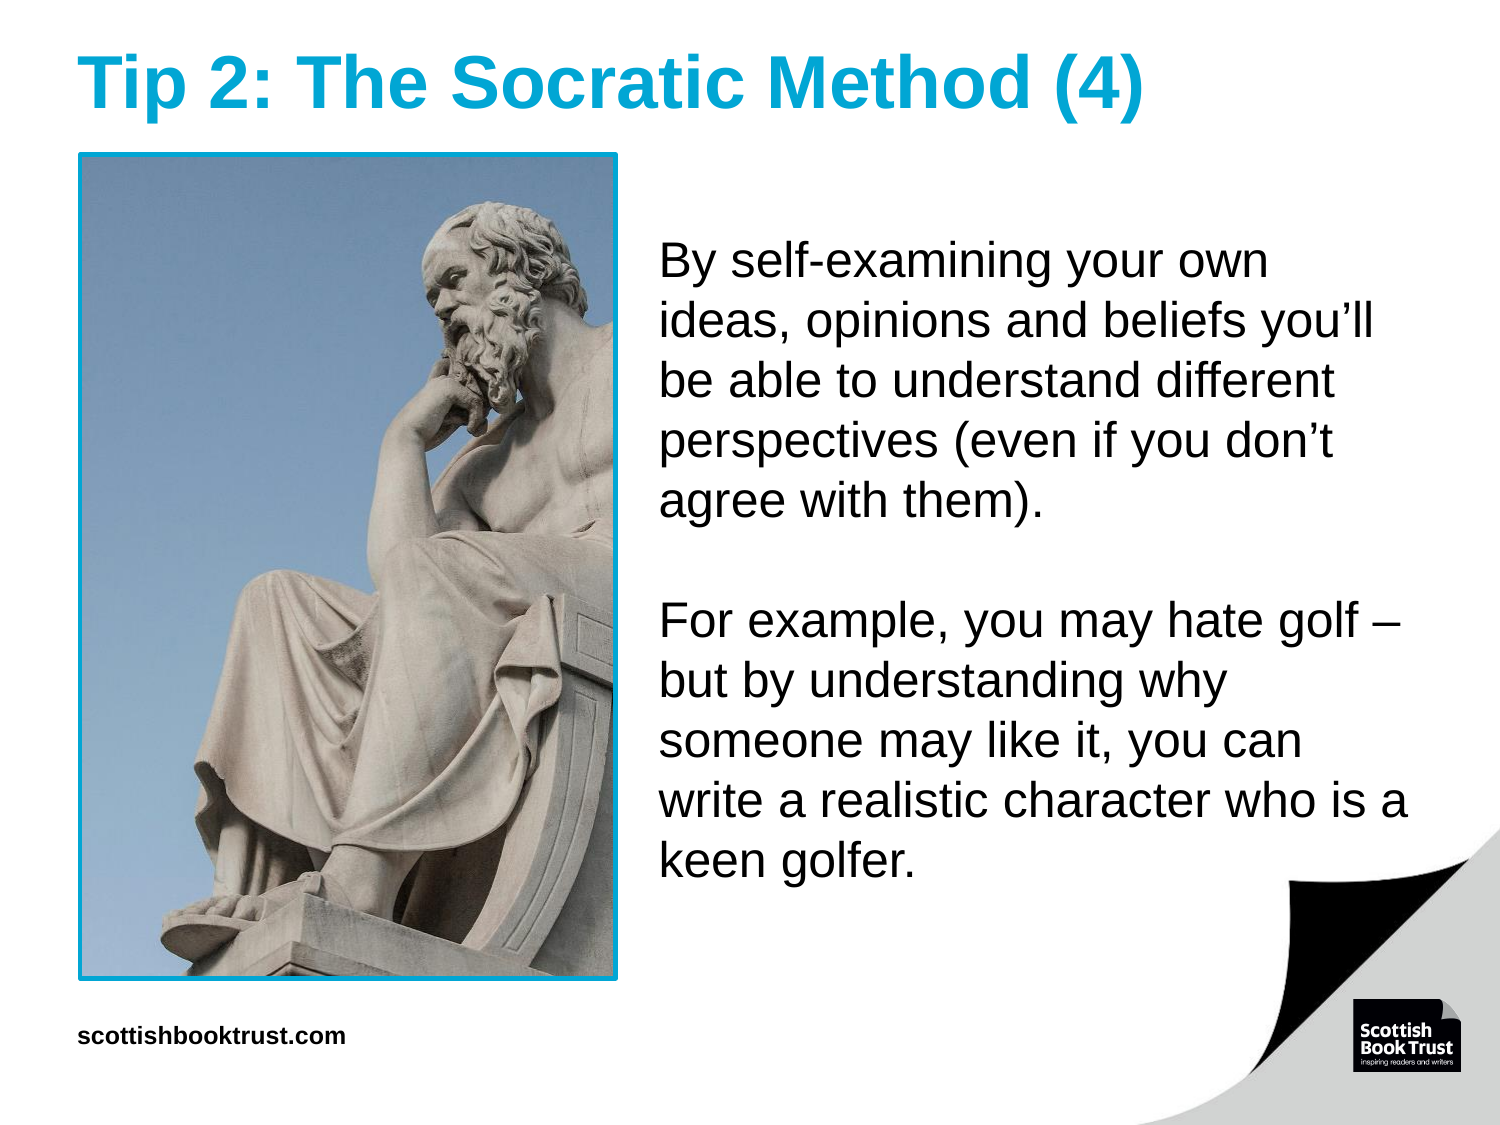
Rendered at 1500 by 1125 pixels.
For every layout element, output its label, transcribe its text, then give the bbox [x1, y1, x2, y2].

picture [0, 0, 1500, 1125]
title Tip 2: The Socratic Method (4) [62, 25, 1413, 214]
list By self-examining your own ideas, opinions and beliefs you’ll be able to understand different perspectives (even if you don’t agree with them). For example, you may hate golf – but by understanding why someone may like it, you can write a realistic character who is a keen golfer. [643, 219, 1425, 976]
text_box scottishbooktrust.com [62, 1012, 513, 1058]
